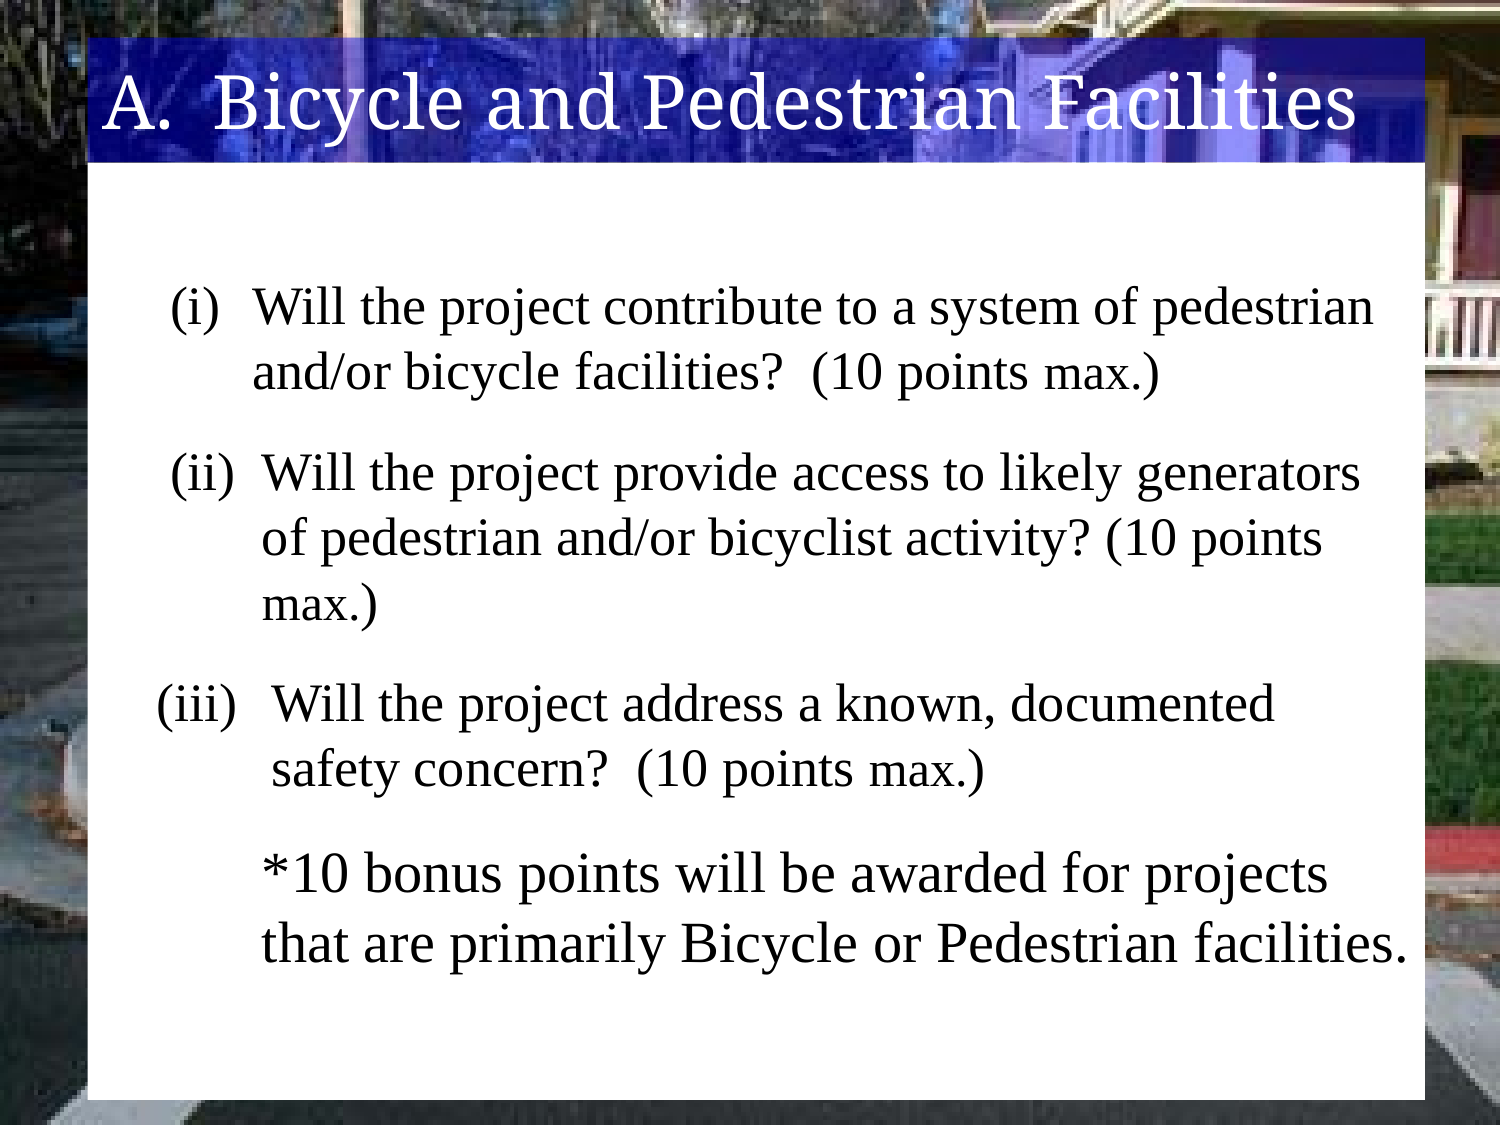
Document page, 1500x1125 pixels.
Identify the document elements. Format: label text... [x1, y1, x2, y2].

list (i) Will the project contribute to a system of pedestrian and/or bicycle facilities? (10 points max.) (ii) Will the project provide access to likely generators of pedestrian and/or bicyclist activity? (10 points max.) (iii) Will the project address a known, documented safety concern? (10 points max.) *10 bonus points will be awarded for projects that are primarily Bicycle or Pedestrian facilities. [87, 162, 1425, 1100]
picture [0, 0, 1500, 1125]
title A. Bicycle and Pedestrian Facilities [87, 37, 1425, 162]
